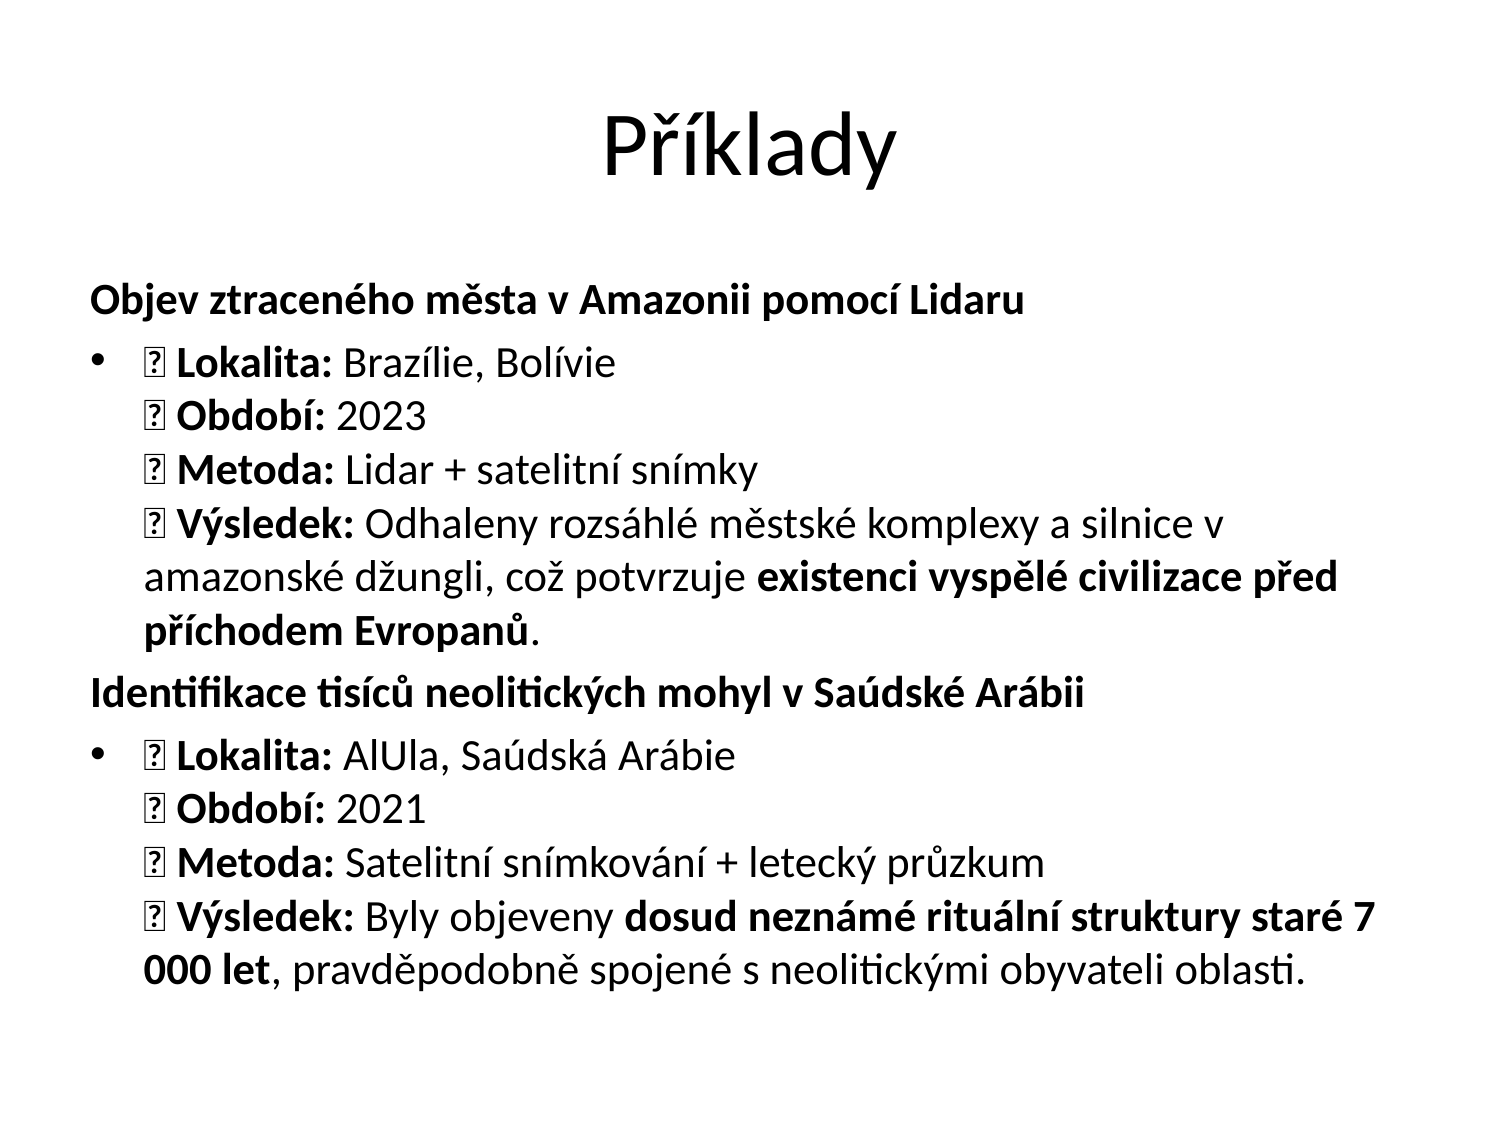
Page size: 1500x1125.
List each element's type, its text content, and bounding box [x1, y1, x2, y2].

list Objev ztraceného města v Amazonii pomocí Lidaru 📍 Lokalita: Brazílie, Bolívie 📆 Období: 2023 🔬 Metoda: Lidar + satelitní snímky 📜 Výsledek: Odhaleny rozsáhlé městské komplexy a silnice v amazonské džungli, což potvrzuje existenci vyspělé civilizace před příchodem Evropanů. Identifikace tisíců neolitických mohyl v Saúdské Arábii 📍 Lokalita: AlUla, Saúdská Arábie 📆 Období: 2021 🔬 Metoda: Satelitní snímkování + letecký průzkum 📜 Výsledek: Byly objeveny dosud neznámé rituální struktury staré 7 000 let, pravděpodobně spojené s neolitickými obyvateli oblasti. [75, 262, 1425, 1005]
title Příklady [75, 45, 1425, 233]
